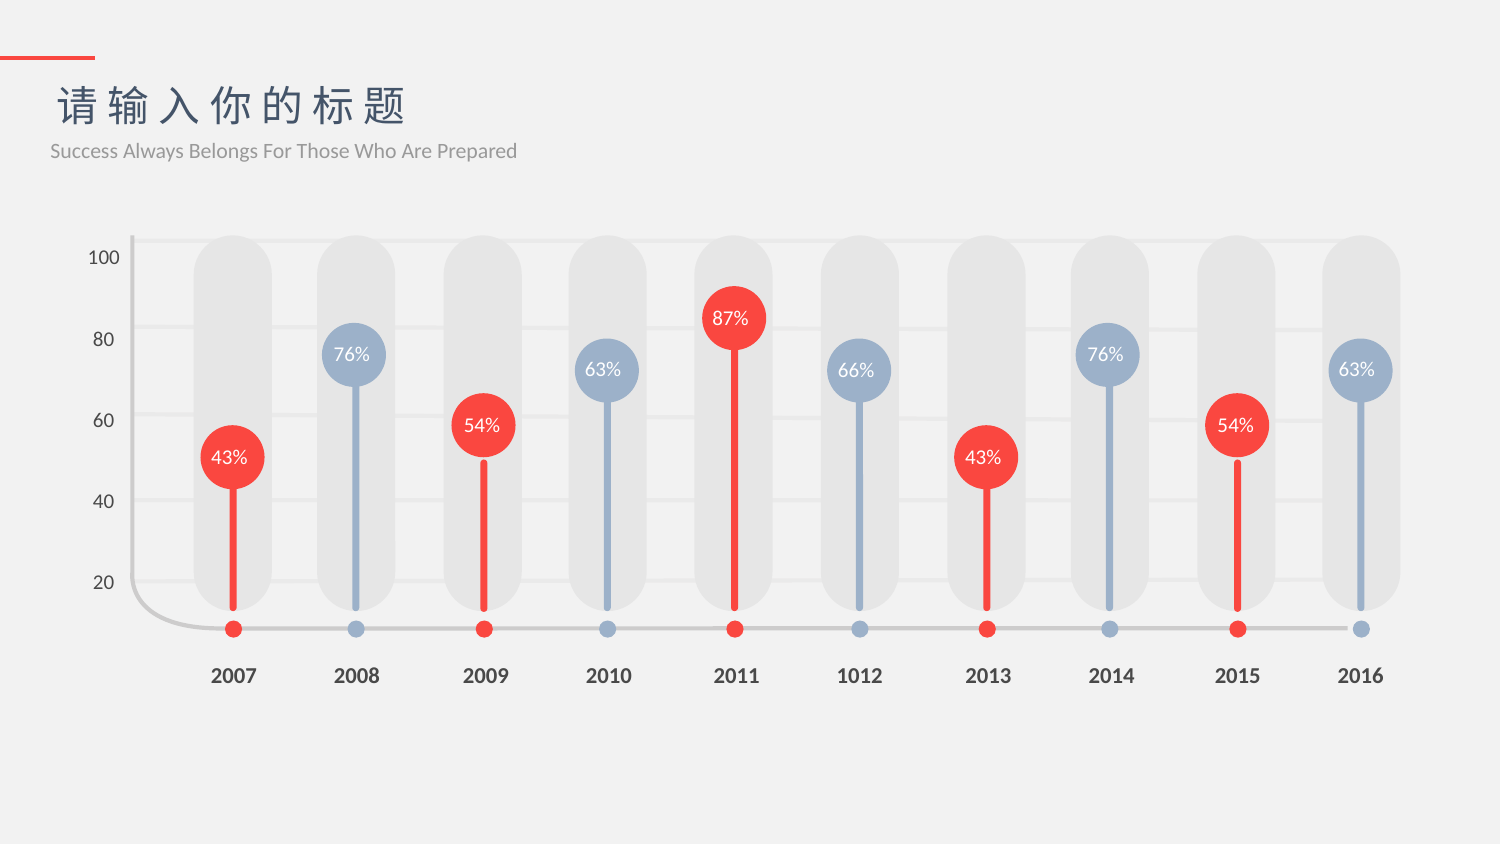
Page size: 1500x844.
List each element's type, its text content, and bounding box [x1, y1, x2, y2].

text_box [599, 620, 617, 638]
text_box [1205, 393, 1270, 458]
text_box [1352, 620, 1370, 638]
text_box [983, 474, 991, 612]
text_box 2016 [1337, 659, 1384, 689]
text_box [1357, 381, 1365, 612]
text_box [451, 393, 516, 458]
text_box 20 [92, 568, 115, 595]
text_box 2009 [462, 659, 509, 689]
text_box 76% [333, 340, 371, 366]
text_box [132, 235, 1348, 629]
text_box 2014 [1088, 659, 1135, 689]
text_box 2011 [713, 659, 760, 689]
text_box [855, 382, 864, 612]
text_box [1101, 620, 1119, 638]
text_box [317, 235, 396, 611]
text_box 80 [92, 324, 115, 351]
text_box [1322, 235, 1401, 611]
text_box [480, 459, 488, 612]
text_box 40 [92, 487, 115, 513]
text_box [702, 286, 767, 350]
text_box 54% [463, 410, 501, 437]
text_box [1105, 381, 1114, 612]
text_box 87% [712, 304, 749, 331]
text_box [224, 620, 243, 638]
text_box 请输入你的标题 [41, 82, 421, 134]
text_box [1234, 459, 1242, 612]
text_box [851, 620, 869, 638]
text_box [568, 235, 647, 612]
text_box [731, 331, 739, 612]
text_box 63% [1338, 355, 1376, 381]
text_box Success Always Belongs For Those Who Are Prepared [35, 134, 671, 171]
text_box 2015 [1214, 659, 1261, 689]
text_box [827, 338, 892, 403]
text_box [1328, 338, 1393, 403]
text_box 2007 [210, 659, 257, 689]
text_box 2013 [965, 659, 1012, 689]
text_box 1012 [836, 659, 883, 689]
text_box [954, 425, 1019, 490]
text_box [321, 322, 386, 387]
text_box [352, 381, 360, 612]
text_box [229, 474, 237, 612]
text_box 54% [1217, 410, 1255, 437]
text_box 100 [87, 243, 120, 270]
text_box 76% [1087, 340, 1124, 366]
text_box [475, 620, 493, 638]
text_box [603, 381, 611, 612]
text_box 66% [837, 356, 875, 382]
text_box [947, 235, 1026, 612]
text_box 43% [964, 443, 1002, 470]
text_box 63% [584, 355, 622, 381]
text_box [726, 620, 744, 638]
text_box 60 [92, 406, 115, 432]
text_box [574, 338, 639, 403]
text_box [1197, 235, 1276, 612]
text_box 2010 [585, 659, 632, 689]
text_box [1229, 620, 1247, 638]
text_box [347, 620, 365, 638]
text_box [1070, 235, 1149, 612]
text_box 43% [211, 443, 248, 470]
text_box [443, 235, 522, 611]
text_box [694, 235, 773, 612]
text_box 2008 [333, 659, 381, 689]
text_box [820, 235, 899, 612]
text_box [978, 620, 996, 638]
text_box [200, 425, 265, 490]
text_box [193, 235, 272, 611]
text_box [1075, 322, 1140, 387]
